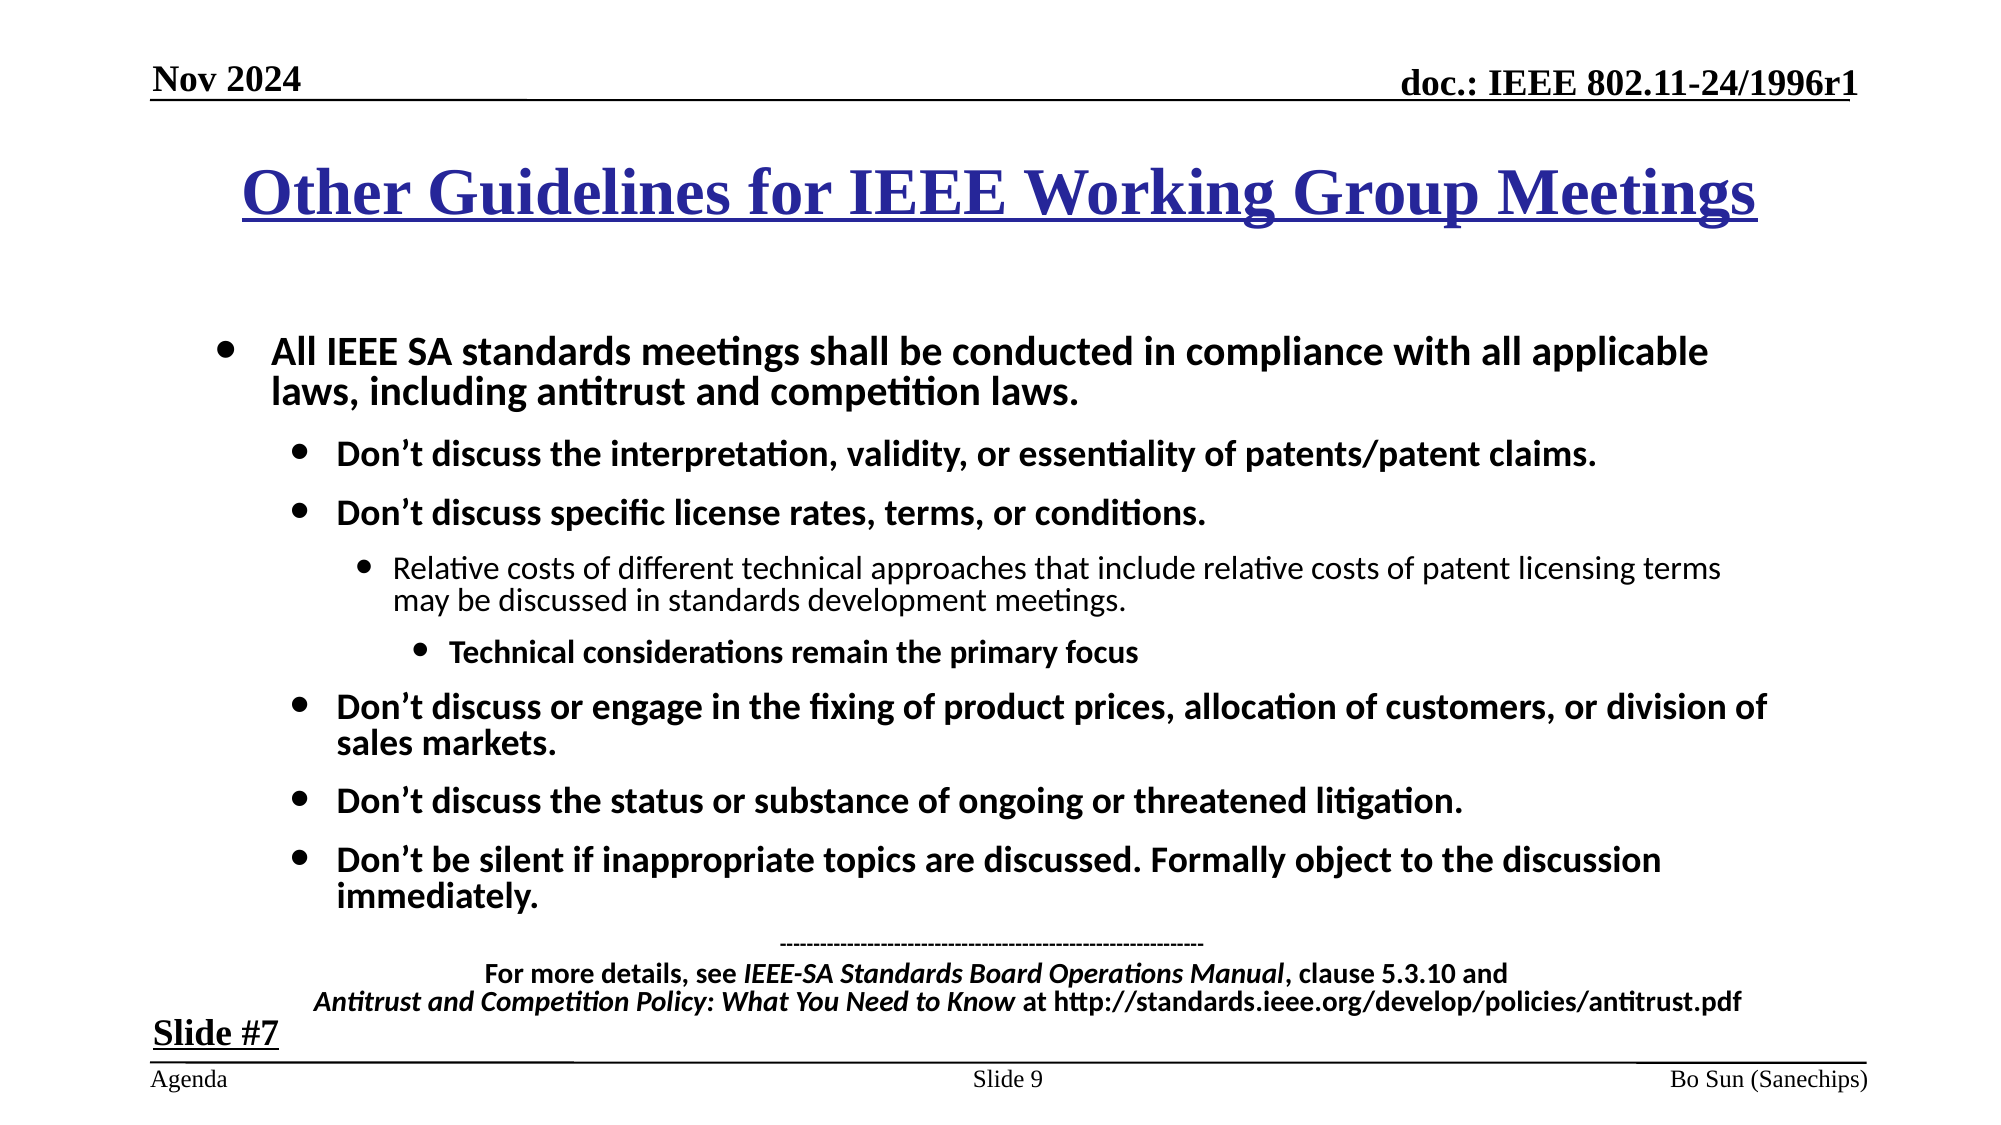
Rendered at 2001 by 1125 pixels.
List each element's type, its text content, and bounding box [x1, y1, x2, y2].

slide_number Slide [949, 1061, 1067, 1123]
text_box All IEEE SA standards meetings shall be conducted in compliance with all applicable laws, including antitrust and competition laws. Don’t discuss the interpretation, validity, or essentiality of patents/patent claims. Don’t discuss specific license rates, terms, or conditions. Relative costs of different technical approaches that include relative costs of patent licensing terms may be discussed in standards development meetings. Technical considerations remain the primary focus Don’t discuss or engage in the fixing of product prices, allocation of customers, or division of sales markets. Don’t discuss the status or substance of ongoing or threatened litigation. Don’t be silent if inappropriate topics are discussed. Formally object to the discussion immediately. --------------------------------------------------------------- For more details, see IEEE-SA Standards Board Operations Manual, clause 5.3.10 and Antitrust and Competition Policy: What You Need to Know at http://standards.ieee.org/develop/policies/antitrust.pdf [200, 300, 1800, 1050]
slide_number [152, 54, 563, 100]
text_box Other Guidelines for IEEE Working Group Meetings [200, 100, 1800, 276]
text_box Slide #7 [138, 1000, 295, 1061]
footer Bo Sun (Sanechips) [1171, 1061, 1869, 1093]
